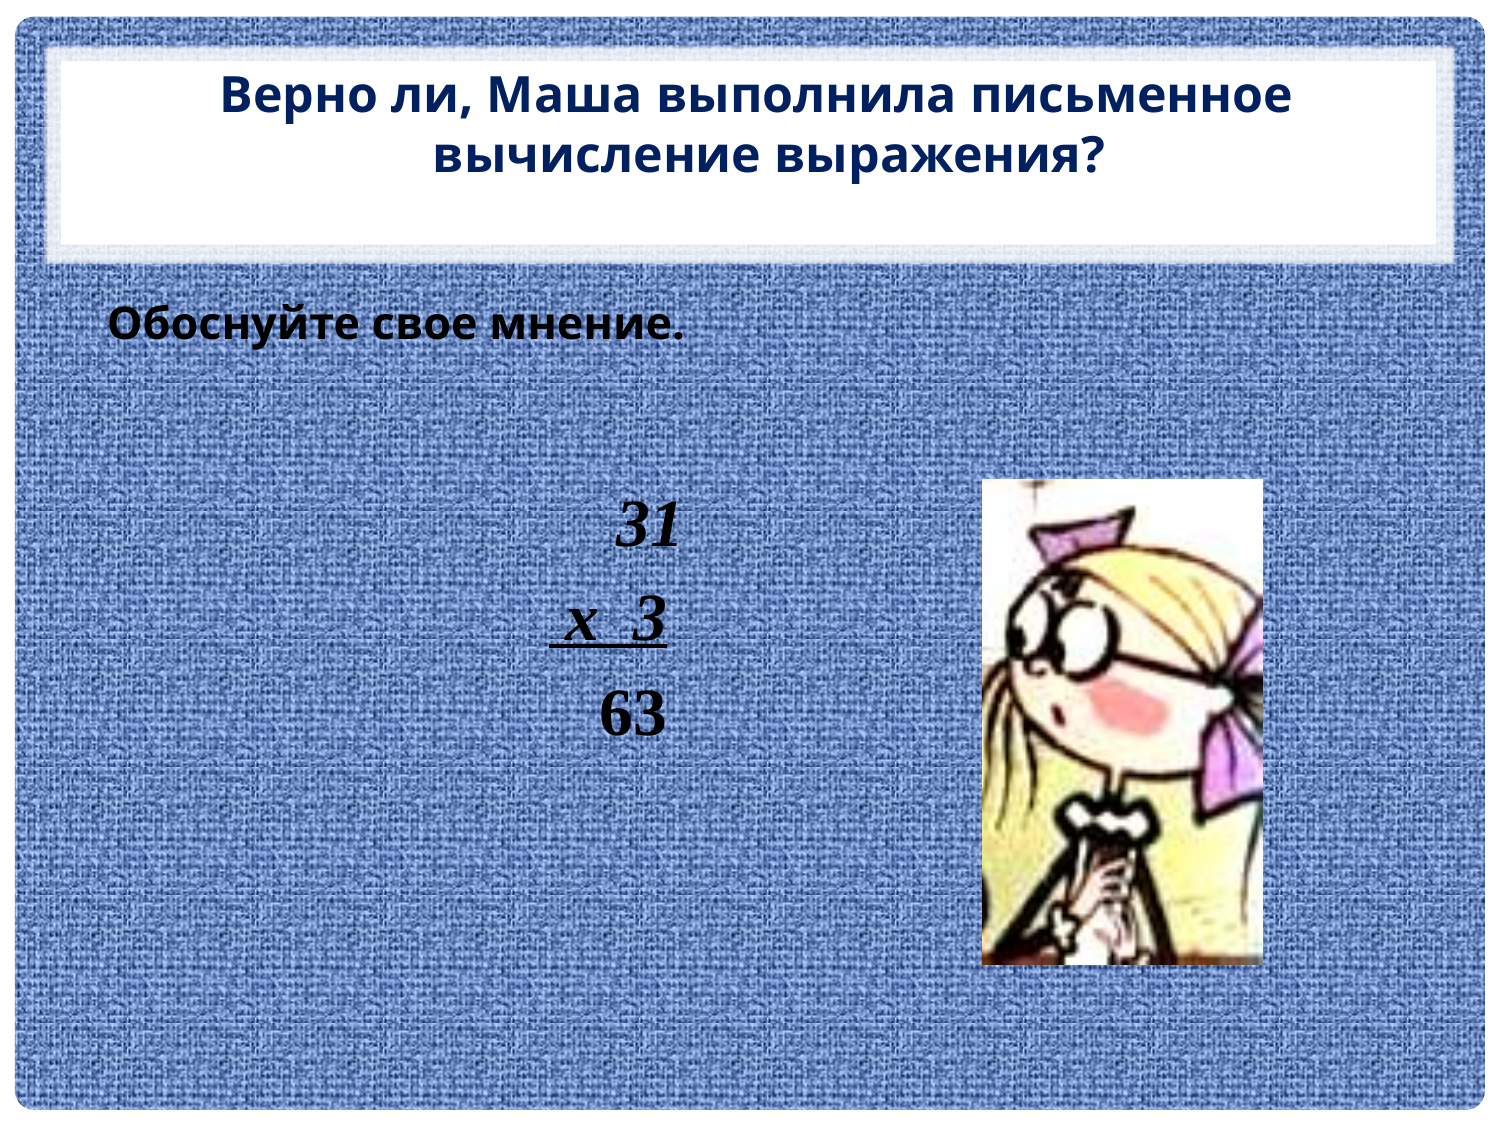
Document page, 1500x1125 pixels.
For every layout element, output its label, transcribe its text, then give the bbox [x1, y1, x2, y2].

title Верно ли, Маша выполнила письменное вычисление выражения? [69, 66, 1425, 238]
list Обоснуйте свое мнение. 31 х 3 63 [75, 287, 1425, 1005]
picture [14, 16, 1485, 1110]
